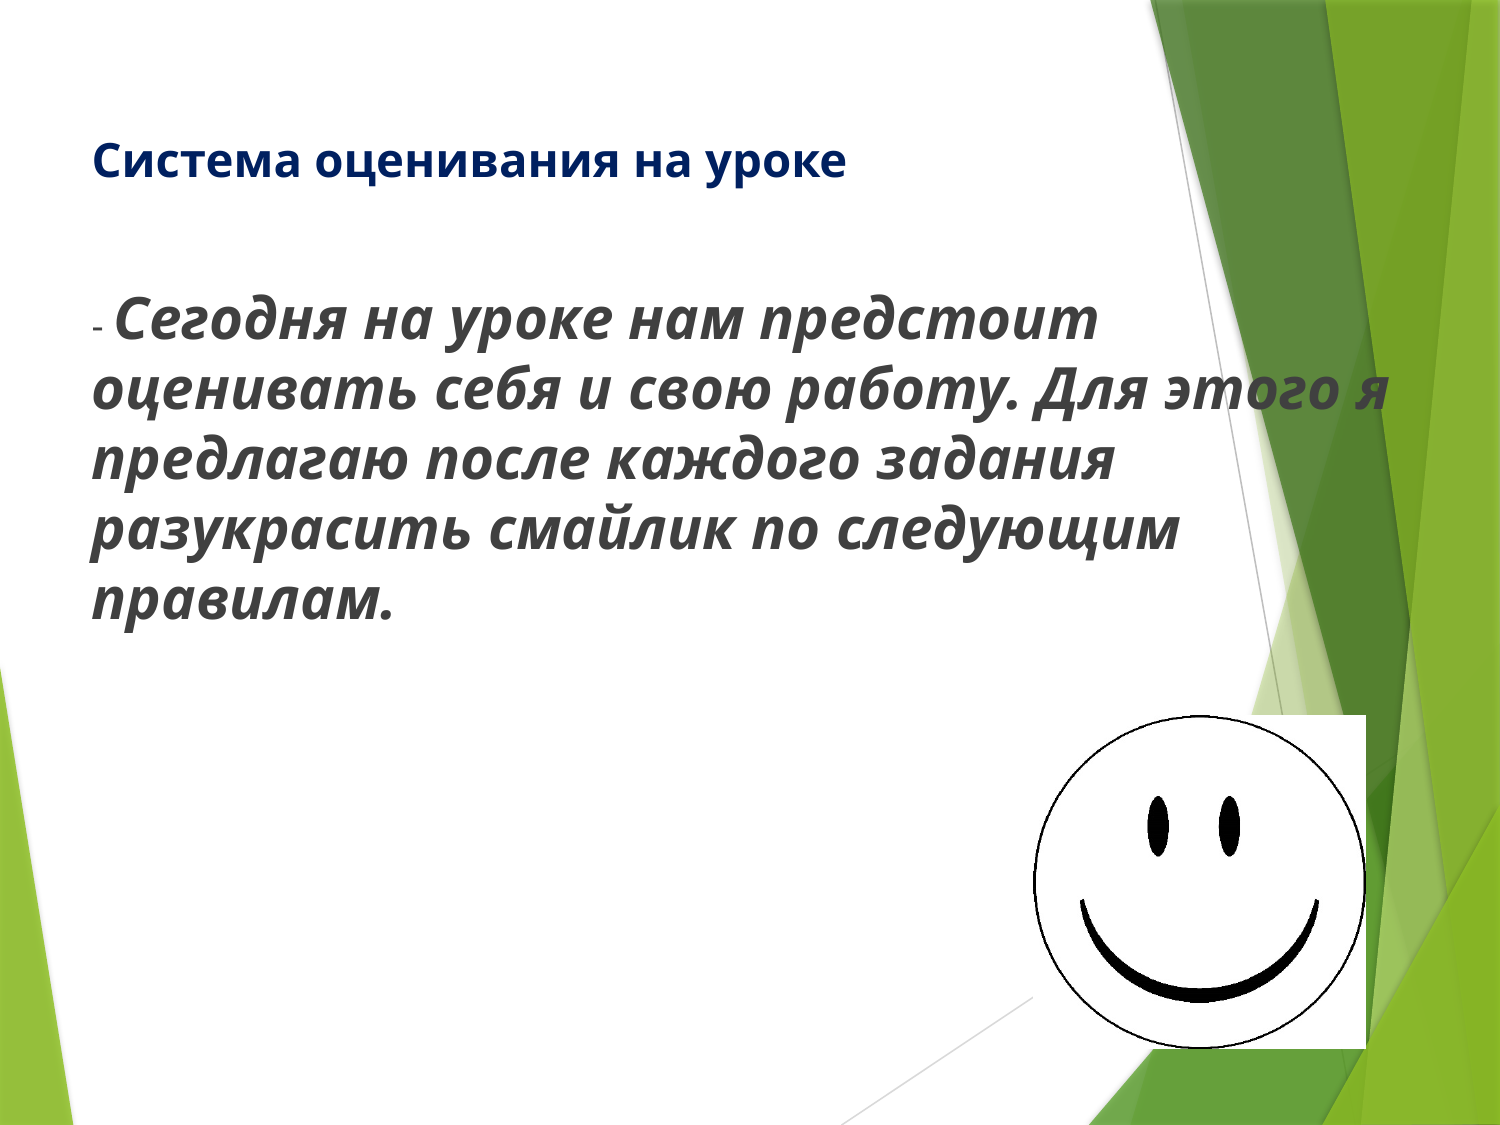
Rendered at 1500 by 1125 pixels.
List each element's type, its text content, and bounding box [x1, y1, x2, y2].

list - Сегодня на уроке нам предстоит оценивать себя и свою работу. Для этого я предлагаю после каждого задания разукрасить смайлик по следующим правилам. [76, 208, 1427, 951]
picture [1032, 715, 1367, 1049]
title Система оценивания на уроке [76, 66, 1427, 208]
